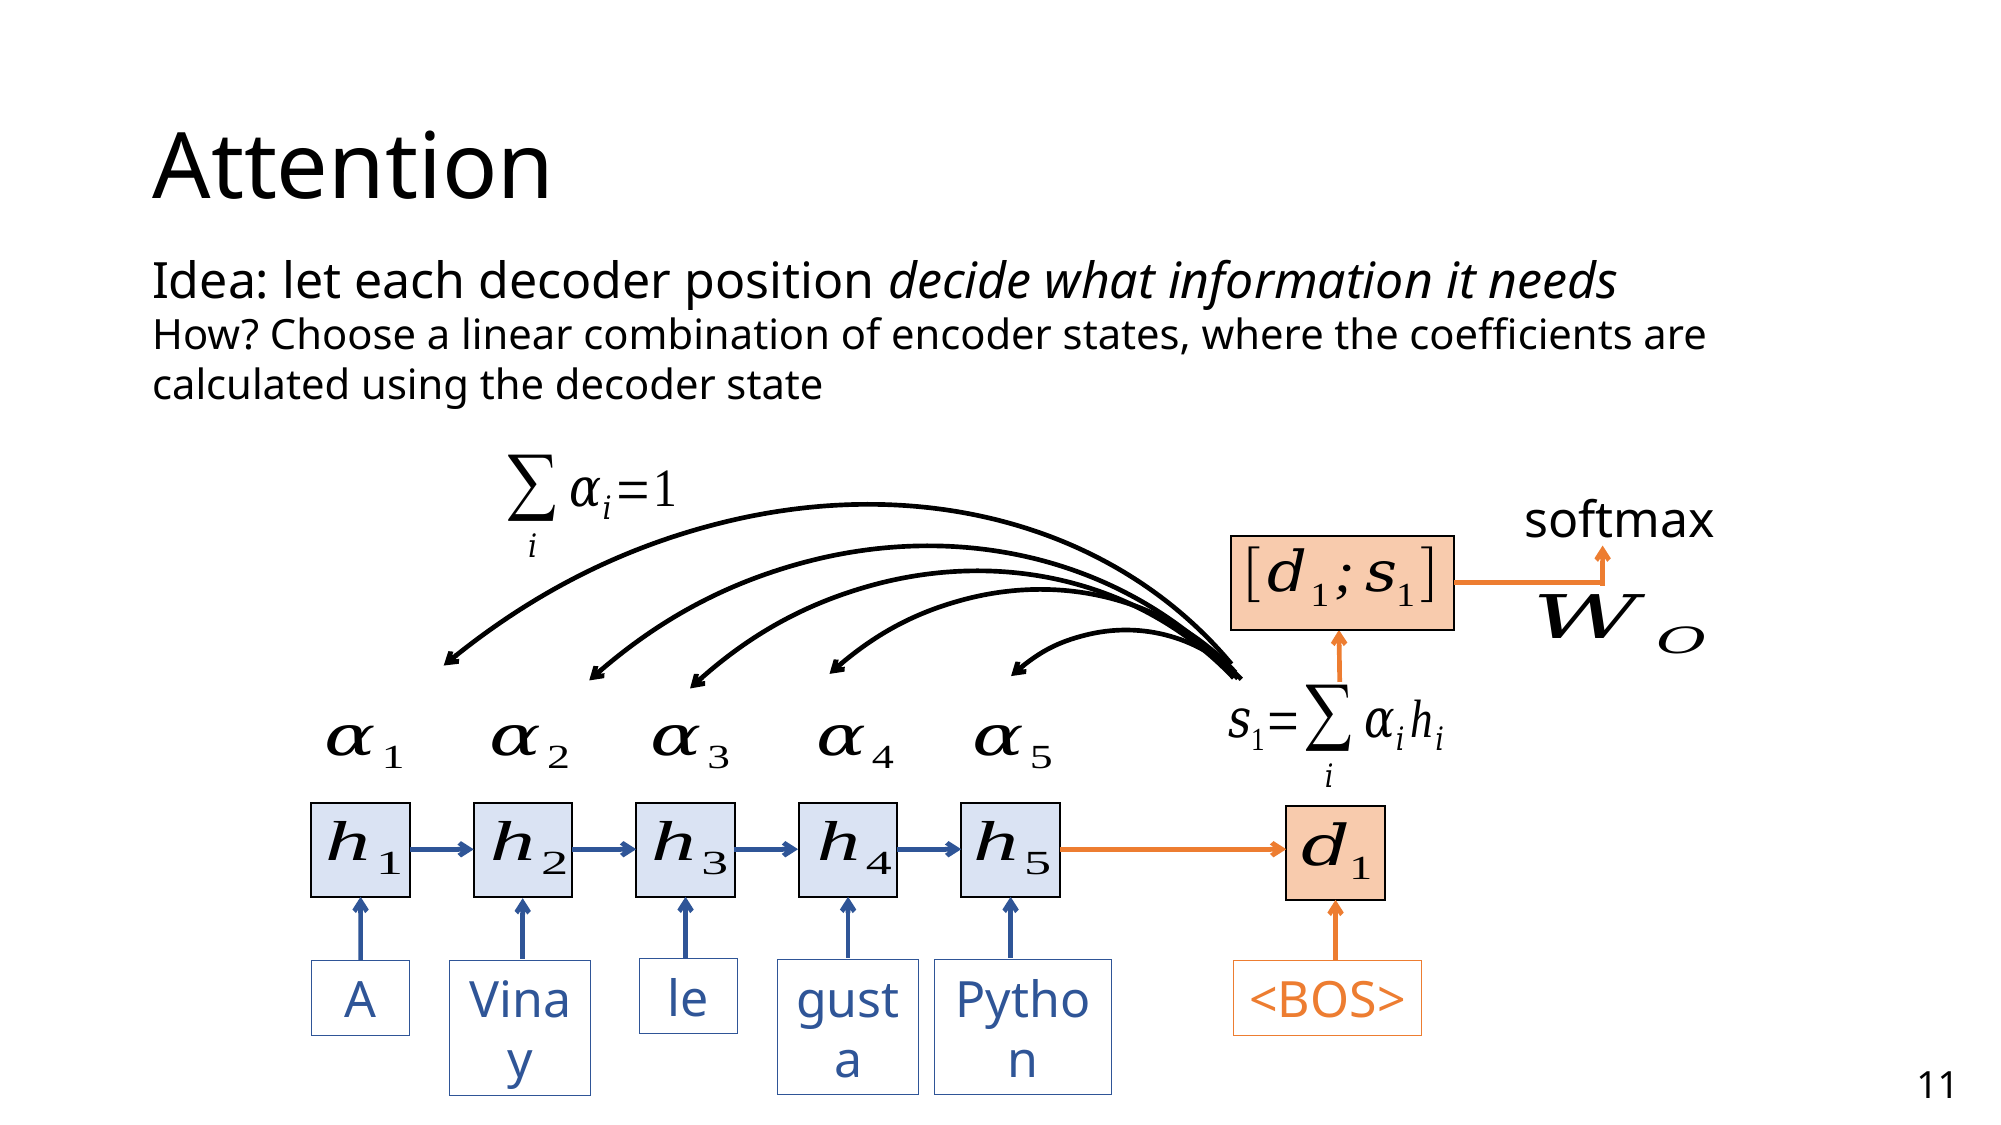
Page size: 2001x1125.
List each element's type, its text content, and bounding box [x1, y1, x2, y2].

text_box Python [934, 959, 1112, 1095]
text_box [473, 802, 573, 898]
text_box A [311, 960, 410, 1036]
text_box [1003, 843, 1061, 898]
text_box [1230, 535, 1455, 631]
text_box [310, 802, 411, 898]
text_box Idea: let each decoder position decide what information it needs How? Choose a linear combination of encoder states, where the coefficients are calculated using the decoder state [137, 240, 1731, 416]
text_box [938, 802, 1103, 955]
text_box <BOS> [1233, 960, 1422, 1036]
text_box Vinay [449, 960, 591, 1096]
text_box [443, 503, 1232, 1053]
title Attention [137, 59, 1863, 278]
text_box le [639, 958, 738, 1034]
text_box [1118, 673, 1242, 793]
text_box gusta [777, 970, 919, 1095]
text_box softmax [1509, 479, 1749, 555]
text_box [1285, 805, 1386, 901]
text_box 11 [1853, 1054, 1974, 1114]
text_box [858, 667, 1239, 1003]
